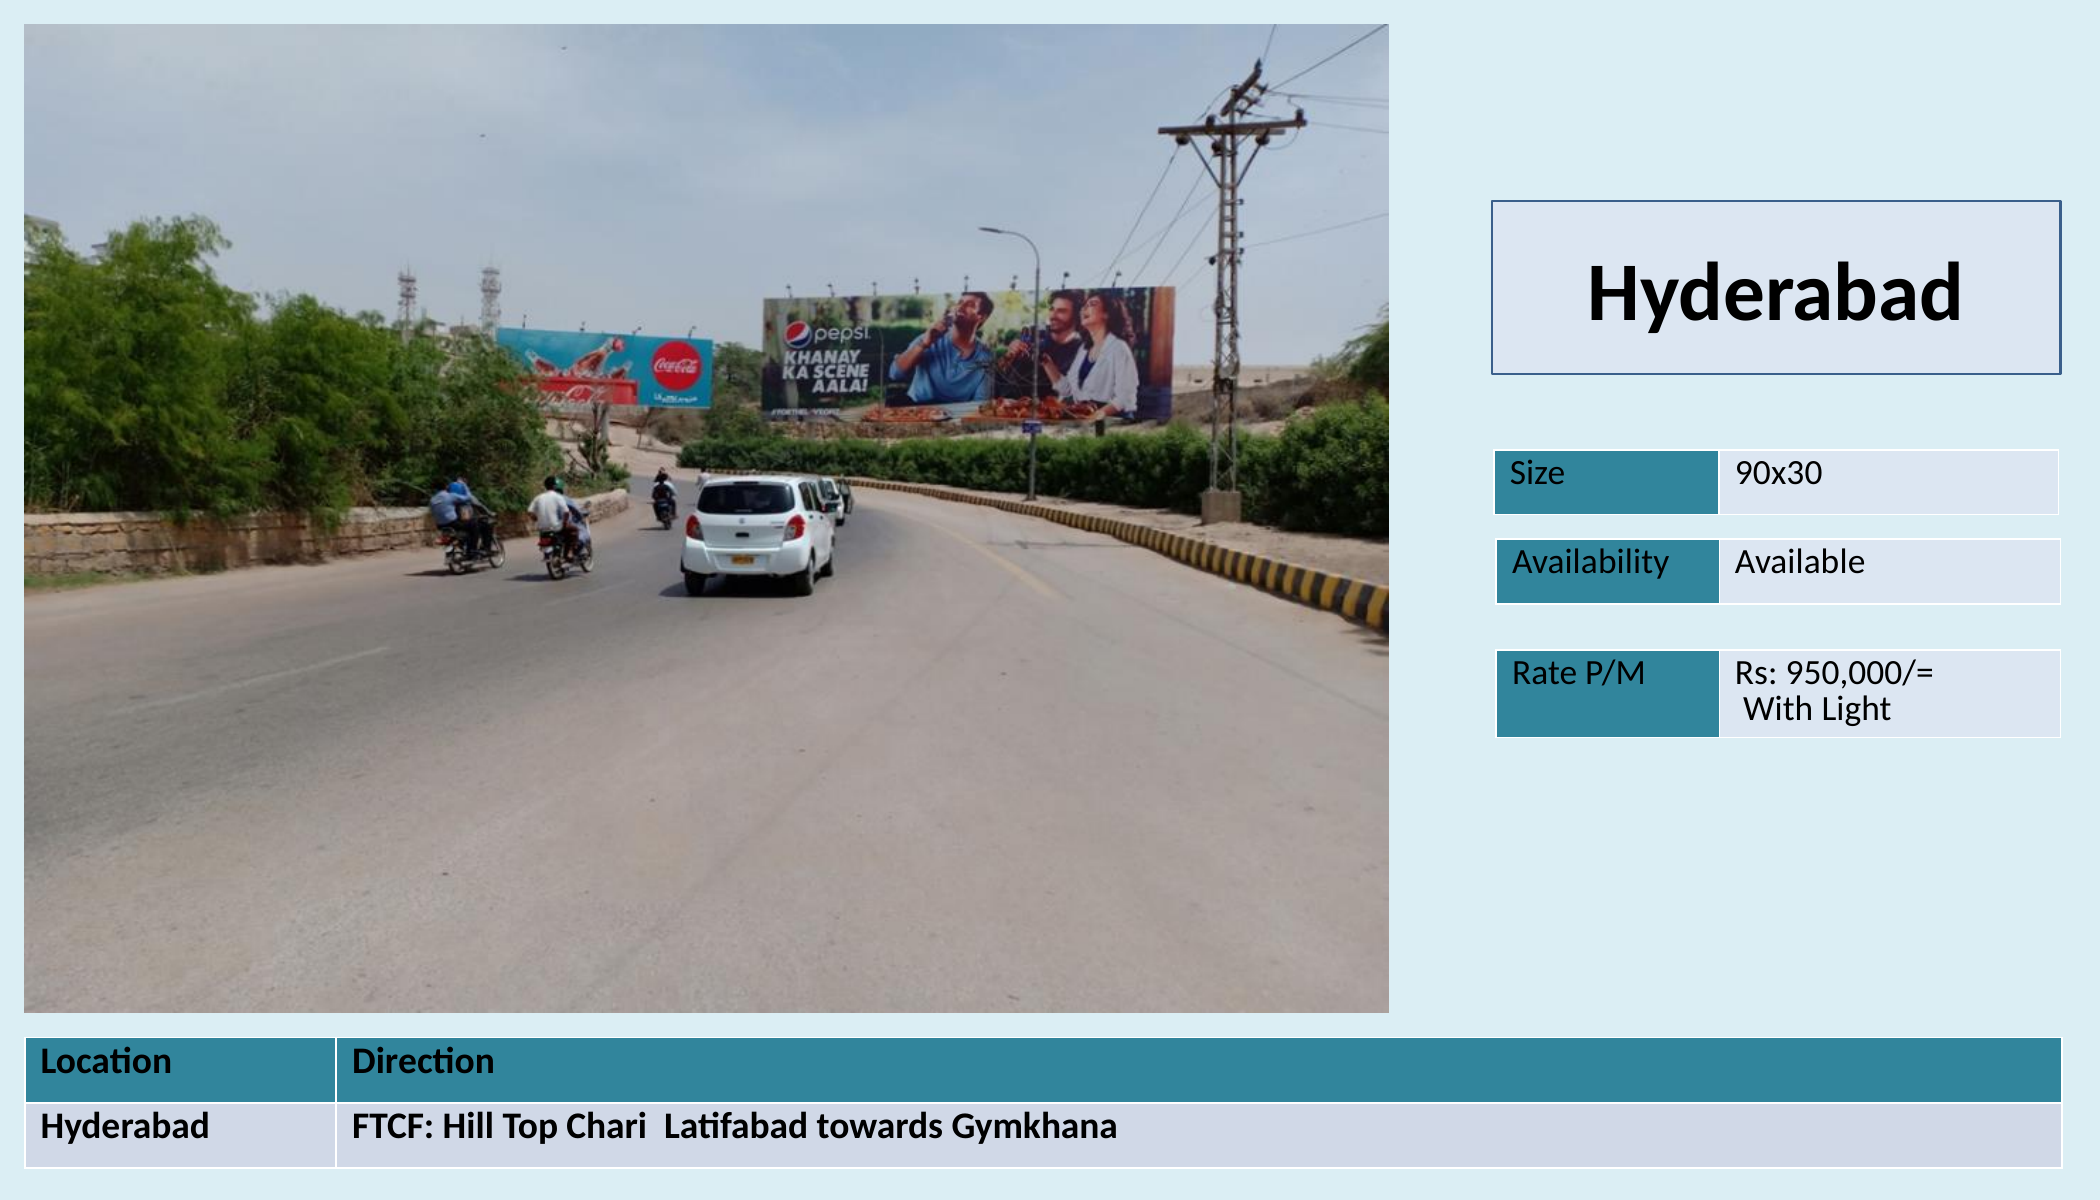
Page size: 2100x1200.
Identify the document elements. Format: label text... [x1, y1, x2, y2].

table_header Availability [1497, 540, 1719, 603]
text_box Hyderabad [1490, 199, 2063, 376]
picture [24, 24, 1389, 1013]
table_cell Hyderabad [26, 1104, 335, 1167]
table_header Rate P/M [1497, 651, 1719, 737]
table_header Rs: 950,000/= With Light [1720, 651, 2060, 737]
table_header 90x30 [1720, 451, 2058, 514]
table_header Size [1495, 451, 1718, 514]
table_header Location [26, 1038, 335, 1102]
table_cell FTCF: Hill Top Chari Latifabad towards Gymkhana [337, 1104, 2061, 1167]
table_header Direction [337, 1038, 2061, 1102]
table_header Available [1720, 540, 2060, 603]
